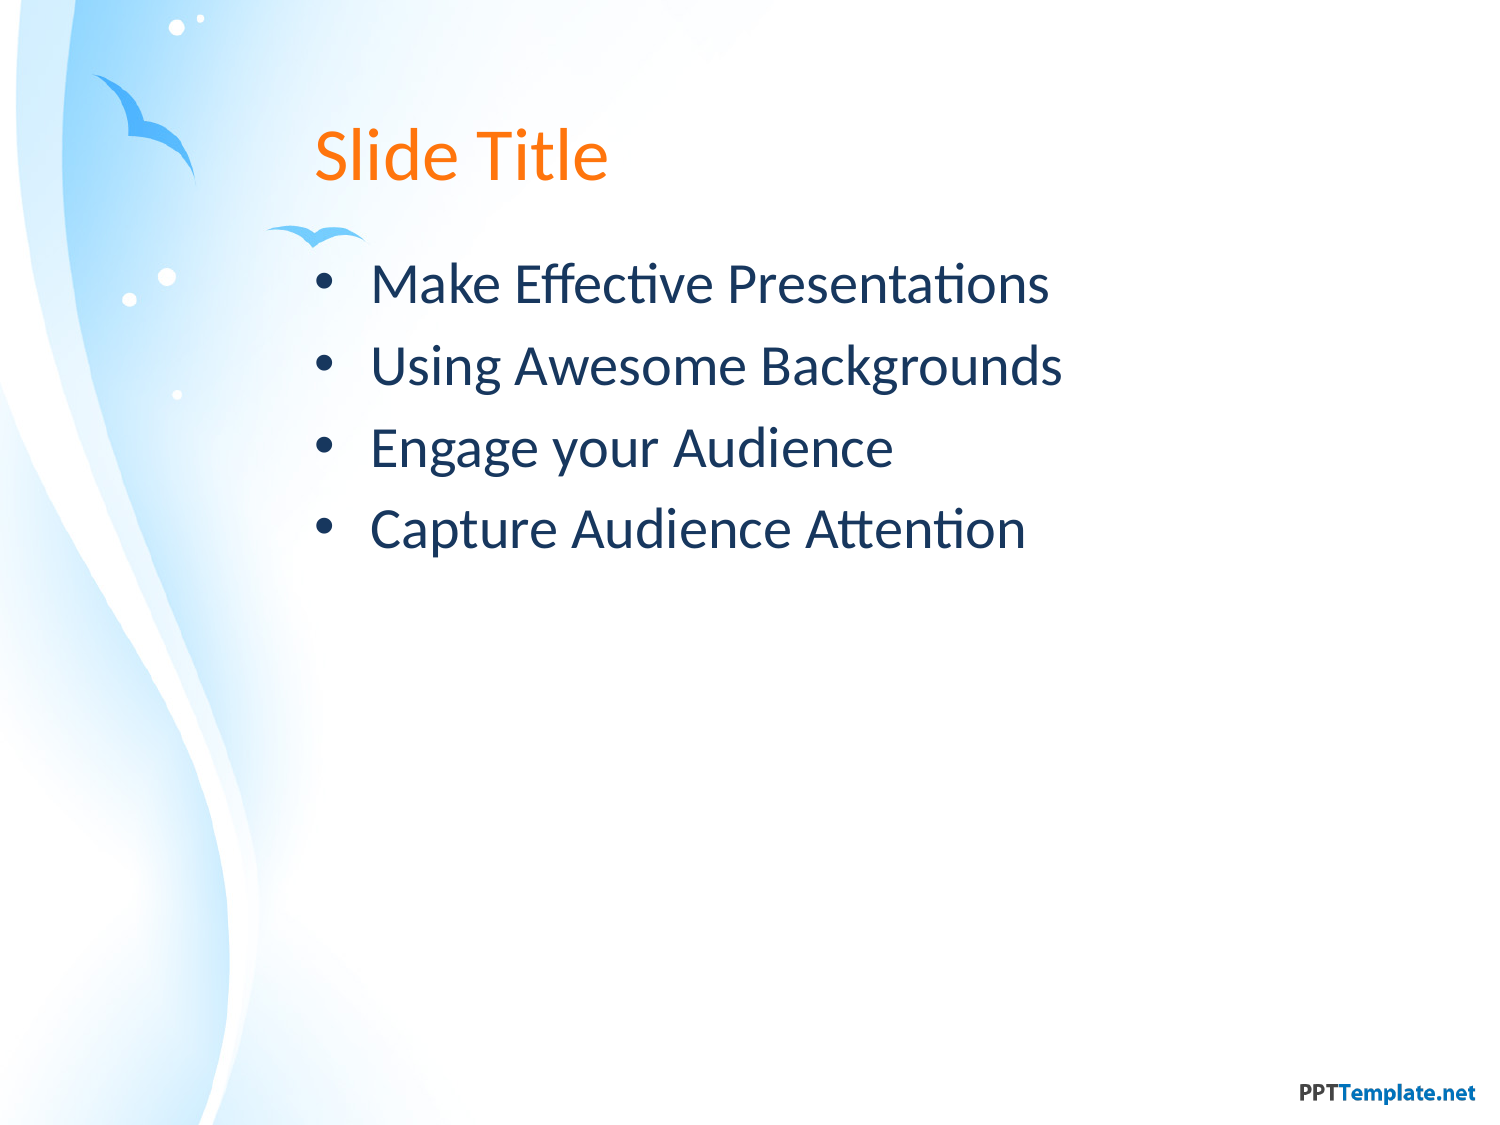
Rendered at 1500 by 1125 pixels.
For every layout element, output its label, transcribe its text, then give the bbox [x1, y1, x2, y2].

list Make Effective Presentations Using Awesome Backgrounds Engage your Audience Capture Audience Attention [299, 238, 1402, 940]
title Slide Title [299, 87, 1402, 214]
picture [0, 0, 1500, 1125]
